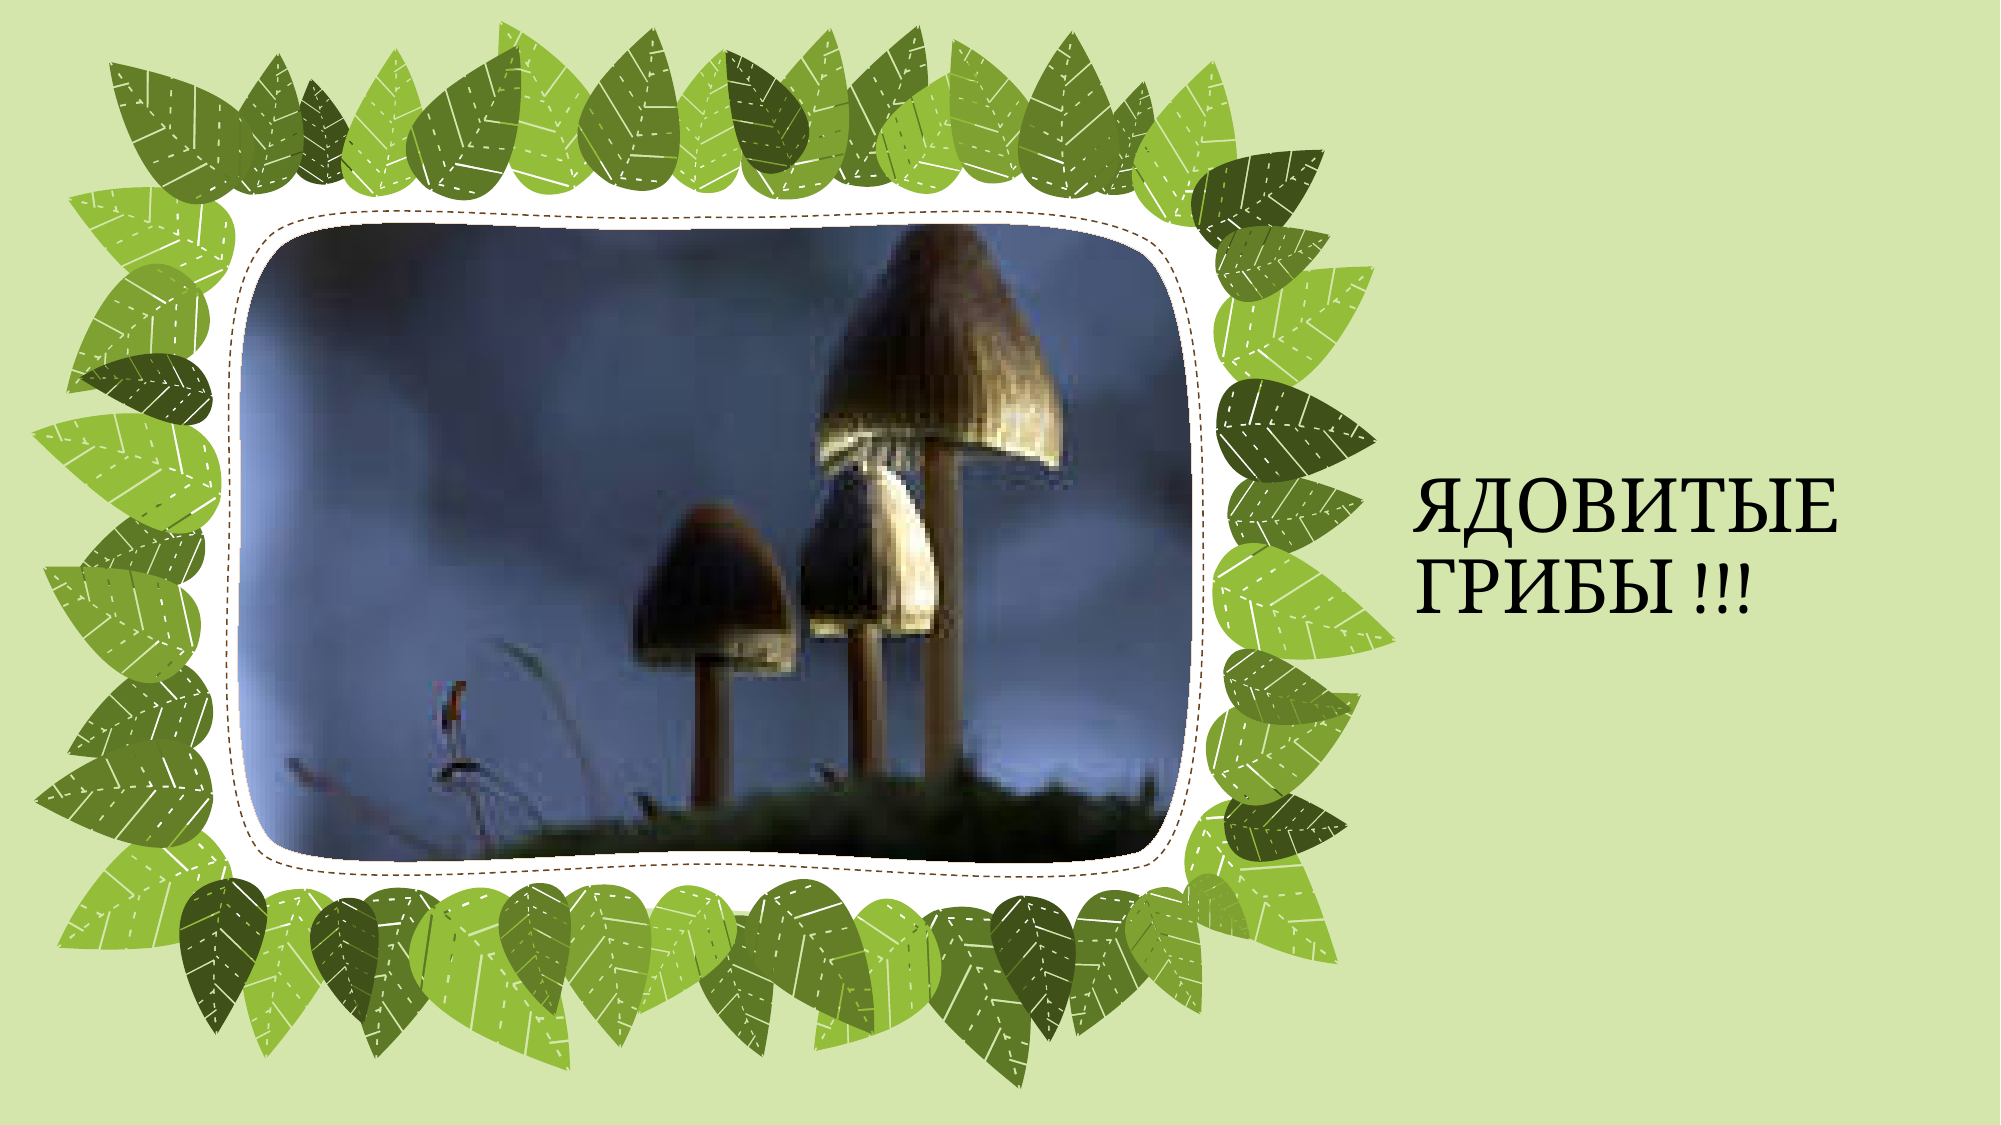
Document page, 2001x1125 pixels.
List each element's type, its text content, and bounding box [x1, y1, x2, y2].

title ЯДОВИТЫЕ ГРИБЫ !!! [1399, 299, 1938, 638]
picture [237, 222, 1193, 864]
